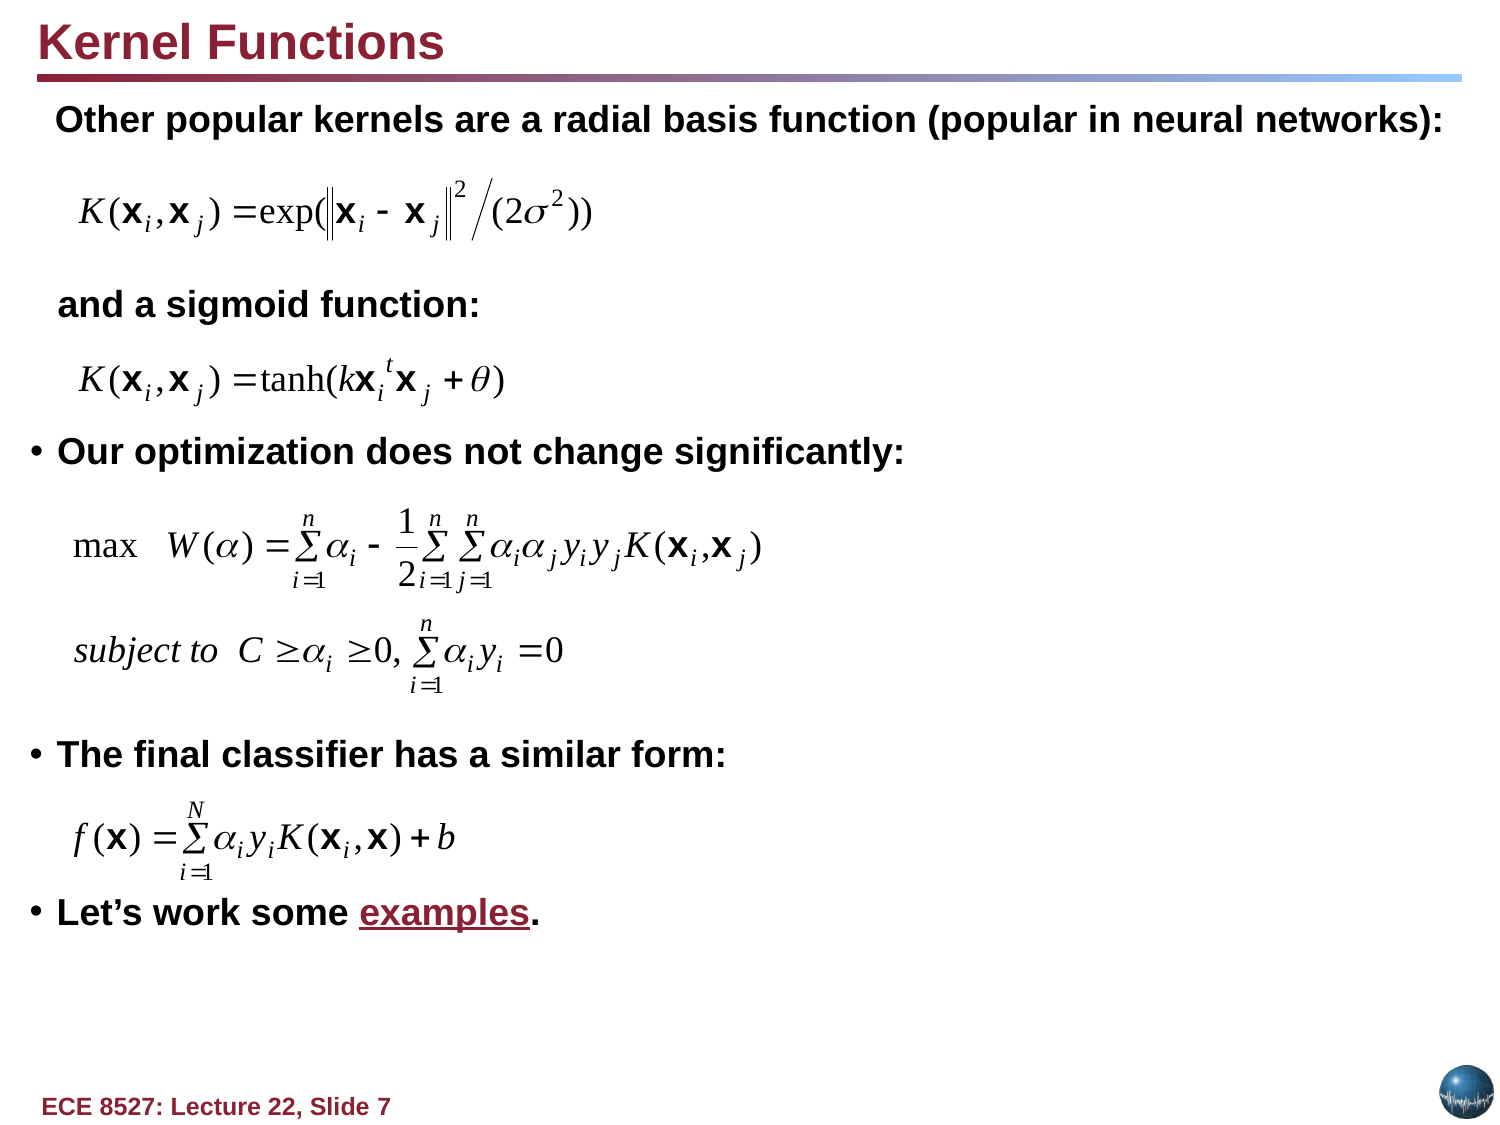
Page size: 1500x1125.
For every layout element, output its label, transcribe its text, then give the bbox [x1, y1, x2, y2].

text_box Other popular kernels are a radial basis function (popular in neural networks): [27, 94, 1460, 140]
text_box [73, 173, 598, 247]
picture [1439, 1065, 1494, 1119]
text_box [73, 347, 510, 413]
text_box and a sigmoid function: [30, 279, 1463, 325]
text_box Our optimization does not change significantly: [30, 427, 1457, 473]
text_box The final classifier has a similar form: Let’s work some examples. [29, 730, 1456, 934]
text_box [69, 500, 766, 699]
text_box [62, 792, 460, 887]
text_box Kernel Functions [37, 9, 1459, 70]
